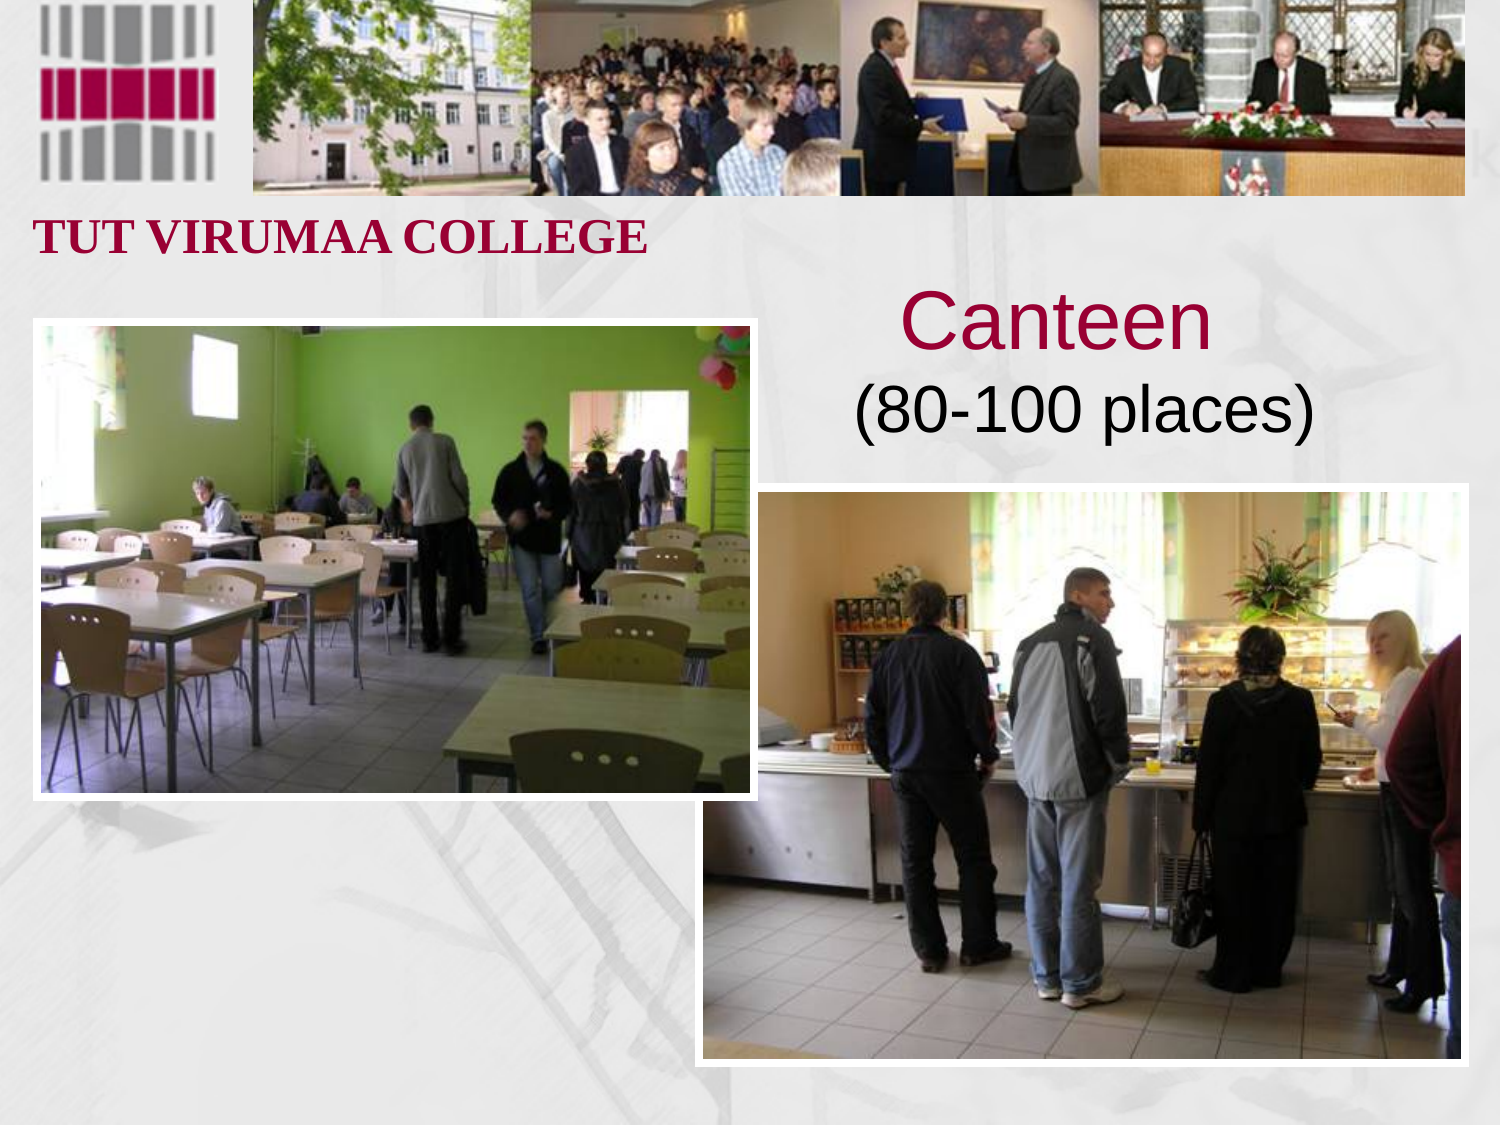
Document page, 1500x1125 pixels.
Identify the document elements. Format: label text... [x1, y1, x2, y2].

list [41, 326, 750, 793]
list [702, 491, 1461, 1059]
title Canteen (80-100 places) [614, 278, 1500, 433]
picture [0, 0, 1500, 1125]
